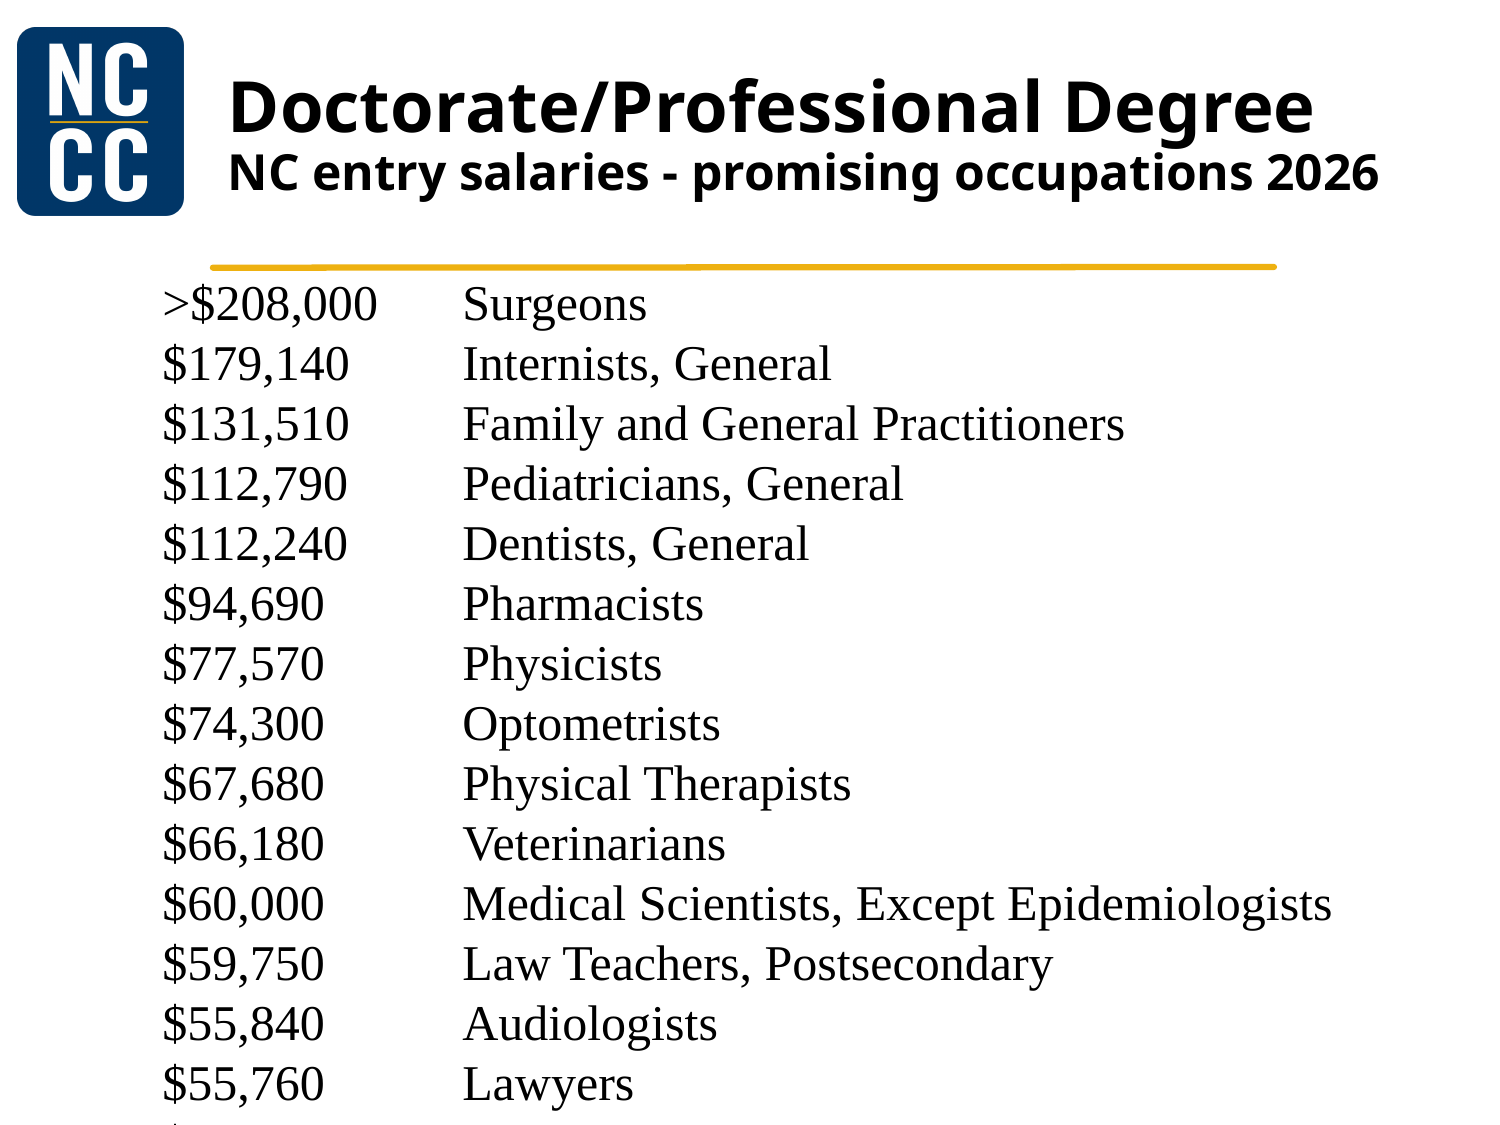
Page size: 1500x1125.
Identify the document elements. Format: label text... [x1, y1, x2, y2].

list >$208,000 Surgeons $179,140 Internists, General $131,510 Family and General Practitioners $112,790 Pediatricians, General $112,240 Dentists, General $94,690 Pharmacists $77,570 Physicists $74,300 Optometrists $67,680 Physical Therapists $66,180 Veterinarians $60,000 Medical Scientists, Except Epidemiologists $59,750 Law Teachers, Postsecondary $55,840 Audiologists $55,760 Lawyers $54,970 Economics Teachers, Postsecondary $49,640 Engineering Teachers, Postsecondary $49,490 Chemistry Teachers, Postsecondary $49,330 Philosophy and Religion Teachers, Postsecondary $49,220 Biological Science Teachers, Postsecondary $48,820 Clinical, Counseling, and School Psychologists $48,150 Criminal Justice and Law Enforcement Teachers, Postsecondary $47,450 Business Teachers, Postsecondary $47,380 Nursing Instructors and Teachers, Postsecondary $47,180 Psychology Teachers, Postsecondary $45,890 Mathematical Science Teachers, Postsecondary $45,650 Health Specialties Teachers, Postsecondary $42,530 Education Teachers, Postsecondary $41,280 English Language and Literature Teachers, Postsecondary [0, 262, 1500, 1125]
picture [17, 27, 184, 216]
title Doctorate/Professional Degree NC entry salaries - promising occupations 2026 [212, 27, 1421, 246]
